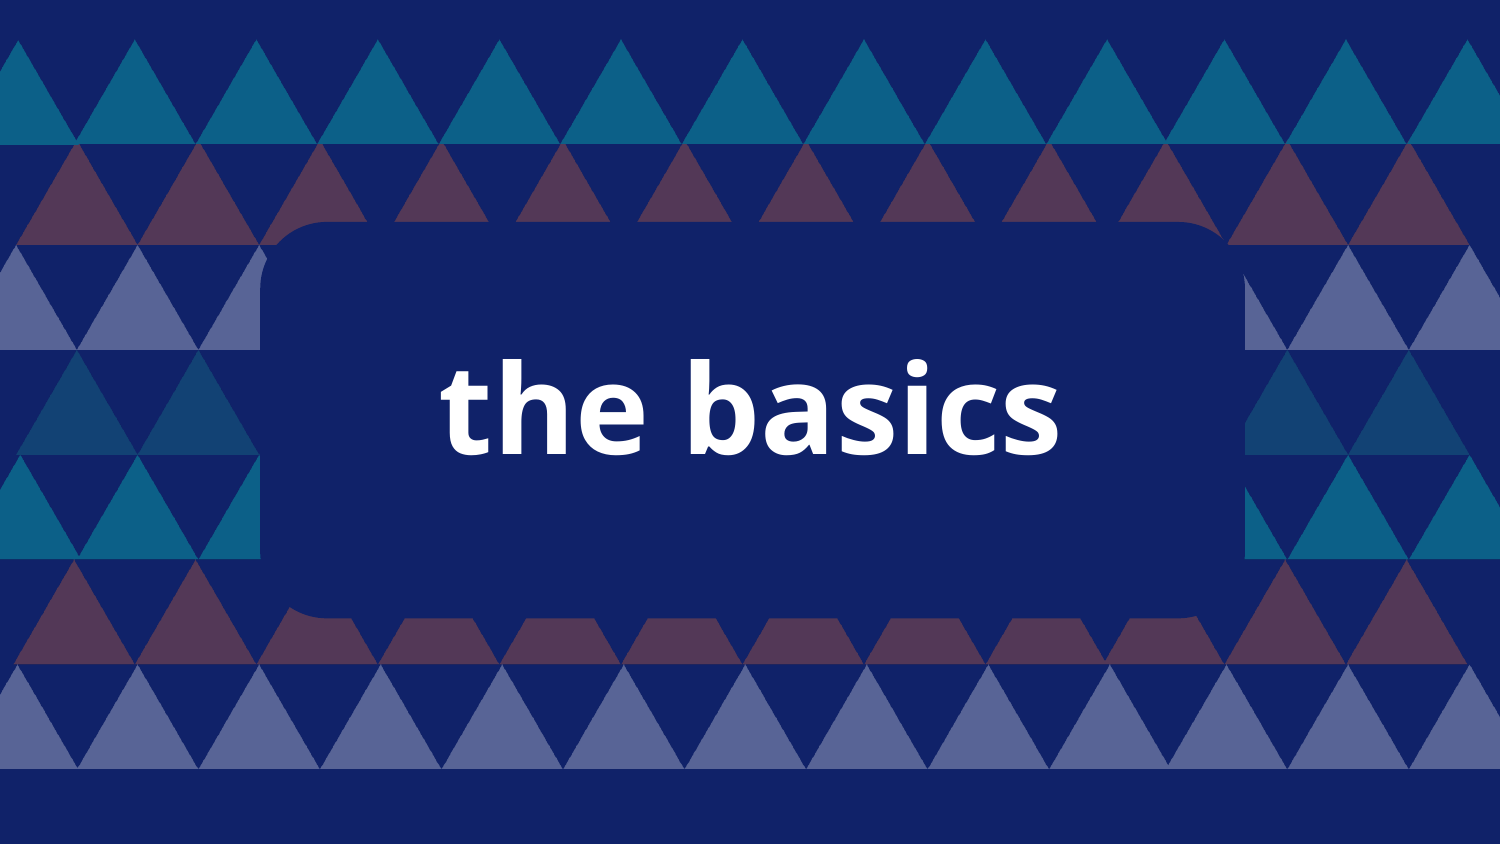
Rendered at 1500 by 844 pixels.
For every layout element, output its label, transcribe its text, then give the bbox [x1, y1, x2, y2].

text_box the basics [277, 228, 1226, 581]
